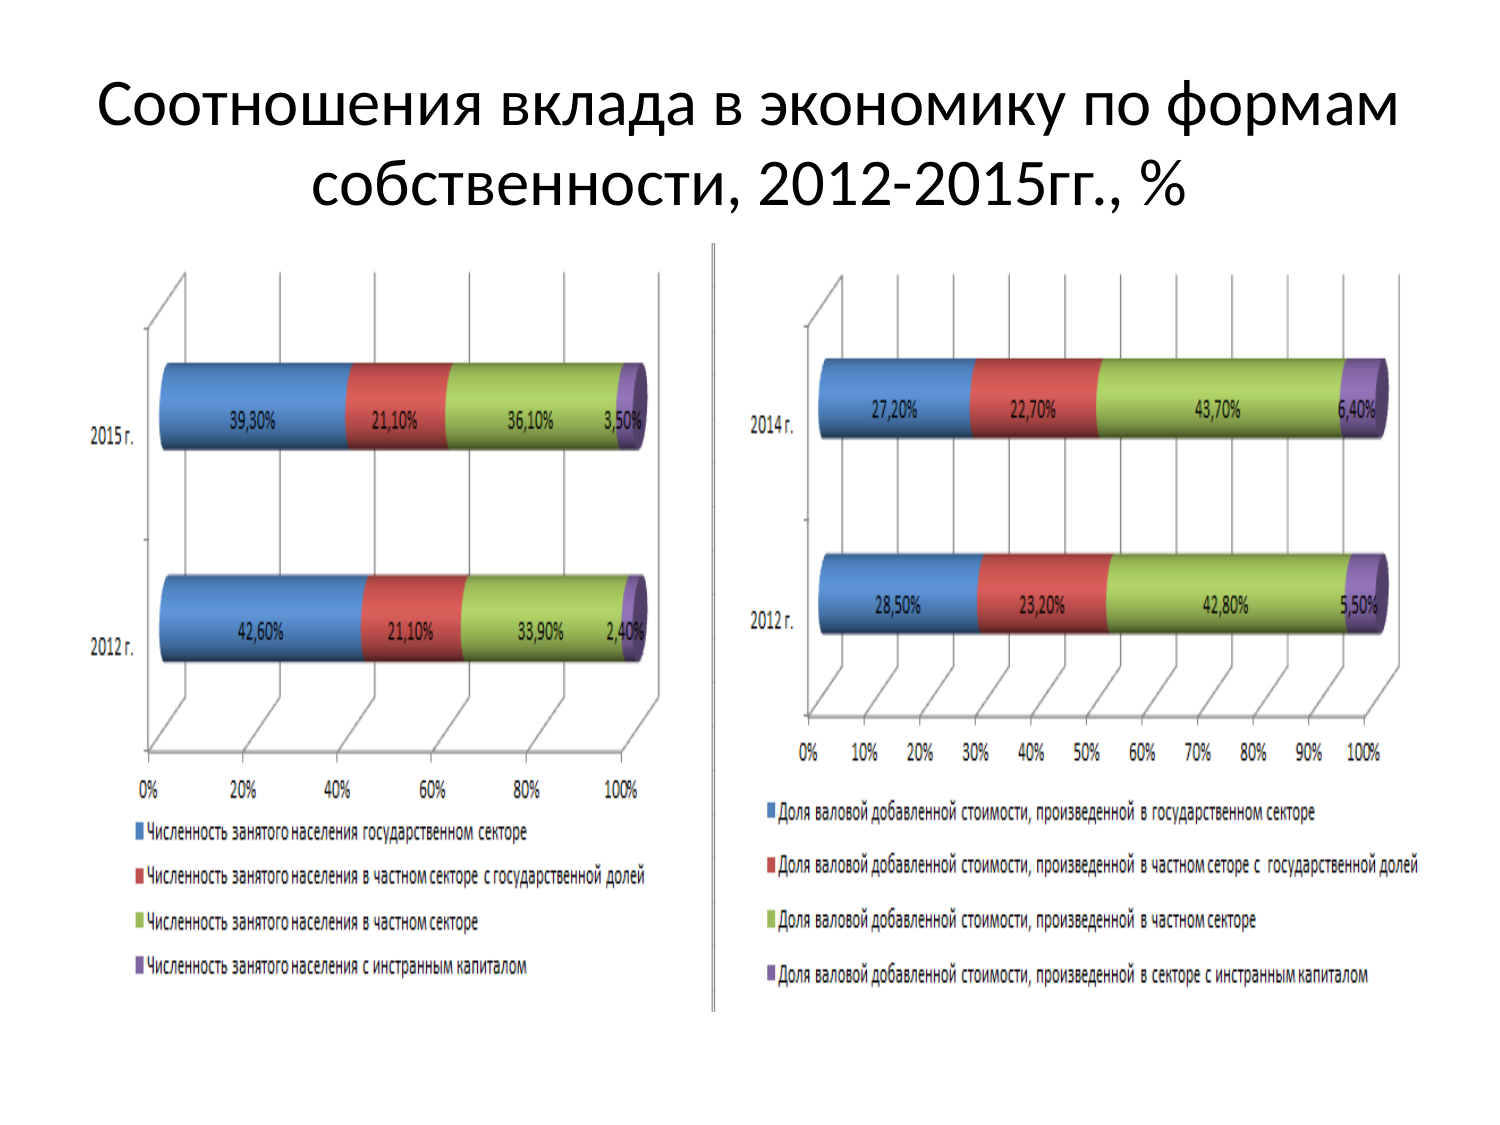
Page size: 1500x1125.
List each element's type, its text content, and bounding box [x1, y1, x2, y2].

title Соотношения вклада в экономику по формам собственности, 2012-2015гг., % [75, 45, 1425, 233]
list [74, 243, 1426, 1012]
